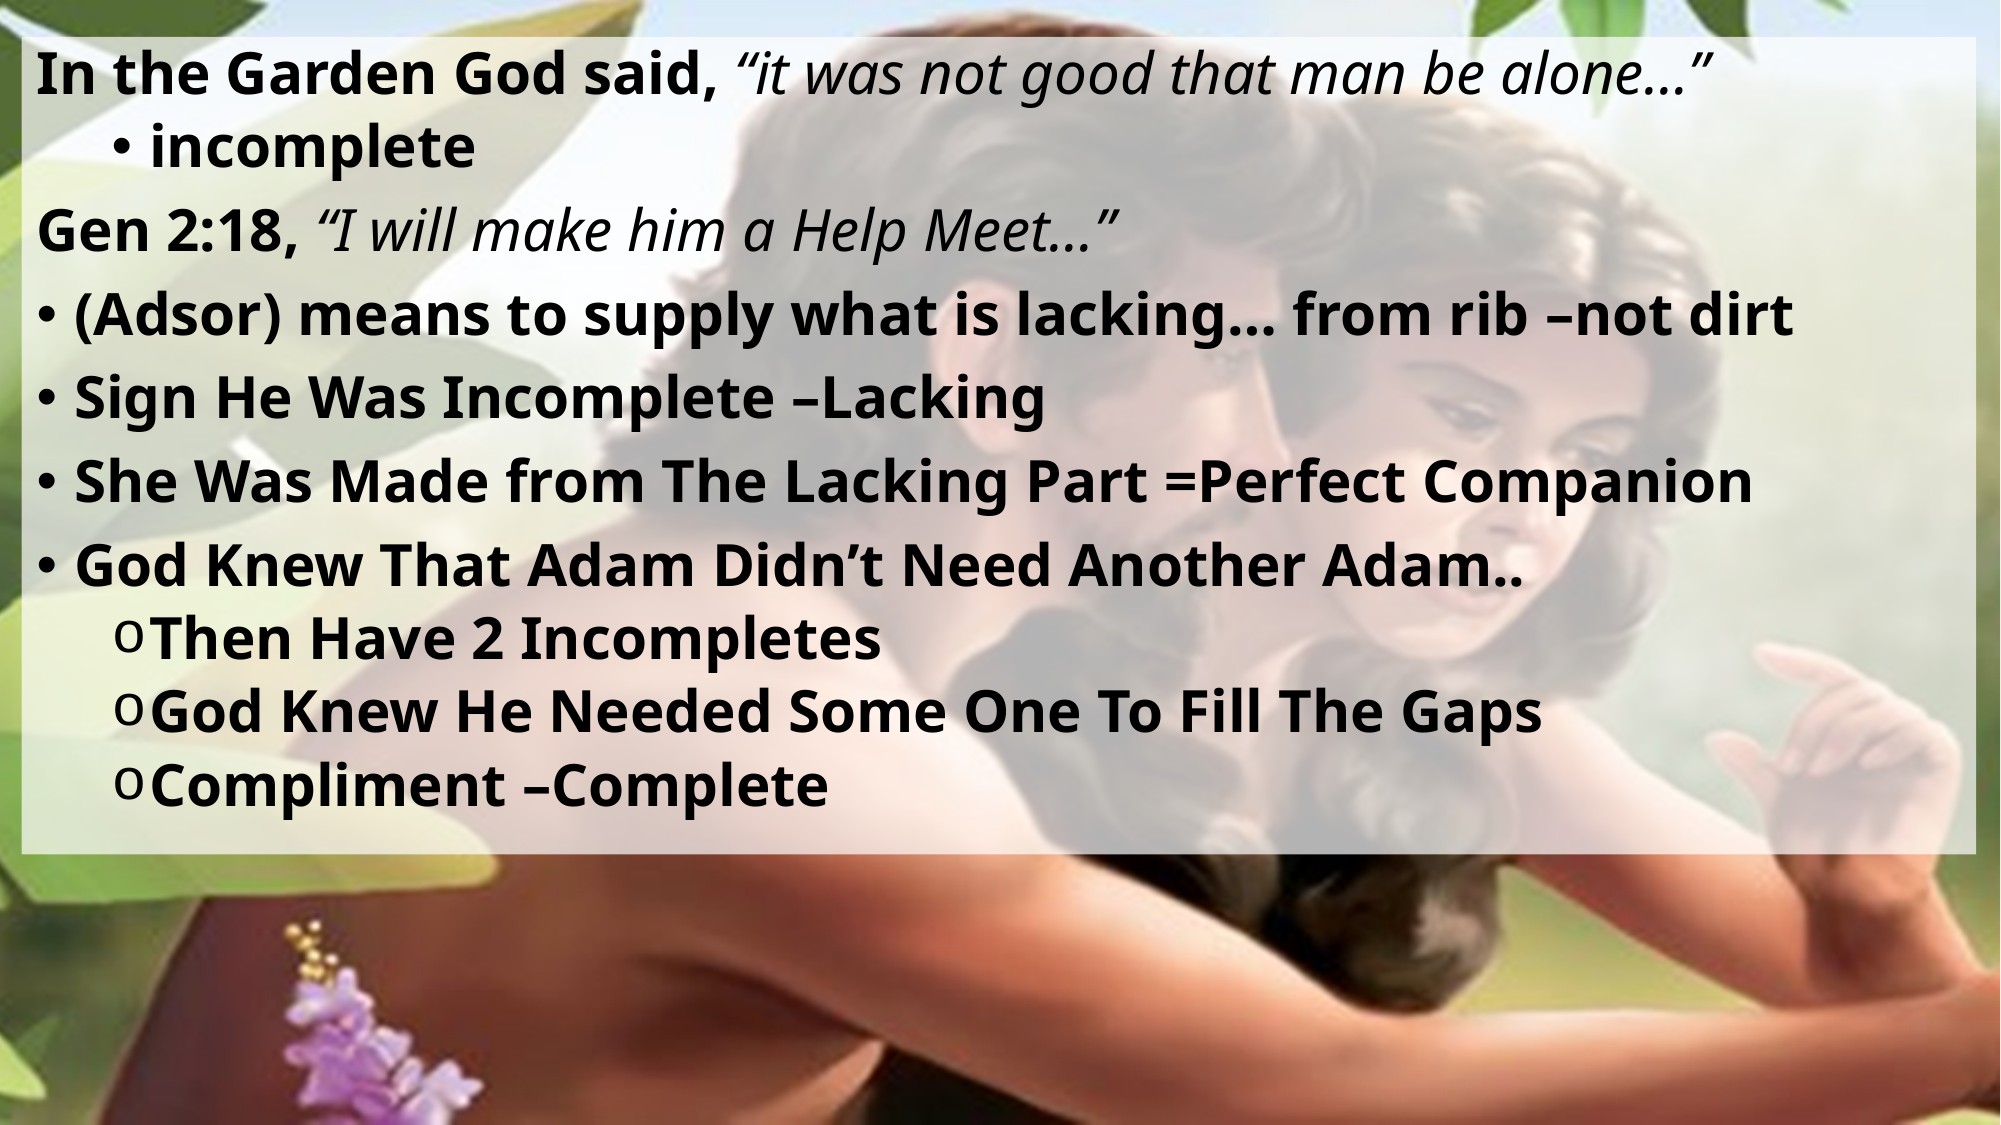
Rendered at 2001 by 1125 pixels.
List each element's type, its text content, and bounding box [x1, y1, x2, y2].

list In the Garden God said, “it was not good that man be alone…” incomplete Gen 2:18, “I will make him a Help Meet…” (Adsor) means to supply what is lacking… from rib –not dirt Sign He Was Incomplete –Lacking She Was Made from The Lacking Part =Perfect Companion God Knew That Adam Didn’t Need Another Adam.. Then Have 2 Incompletes God Knew He Needed Some One To Fill The Gaps Compliment –Complete [21, 36, 1977, 855]
picture [0, 0, 2001, 1125]
